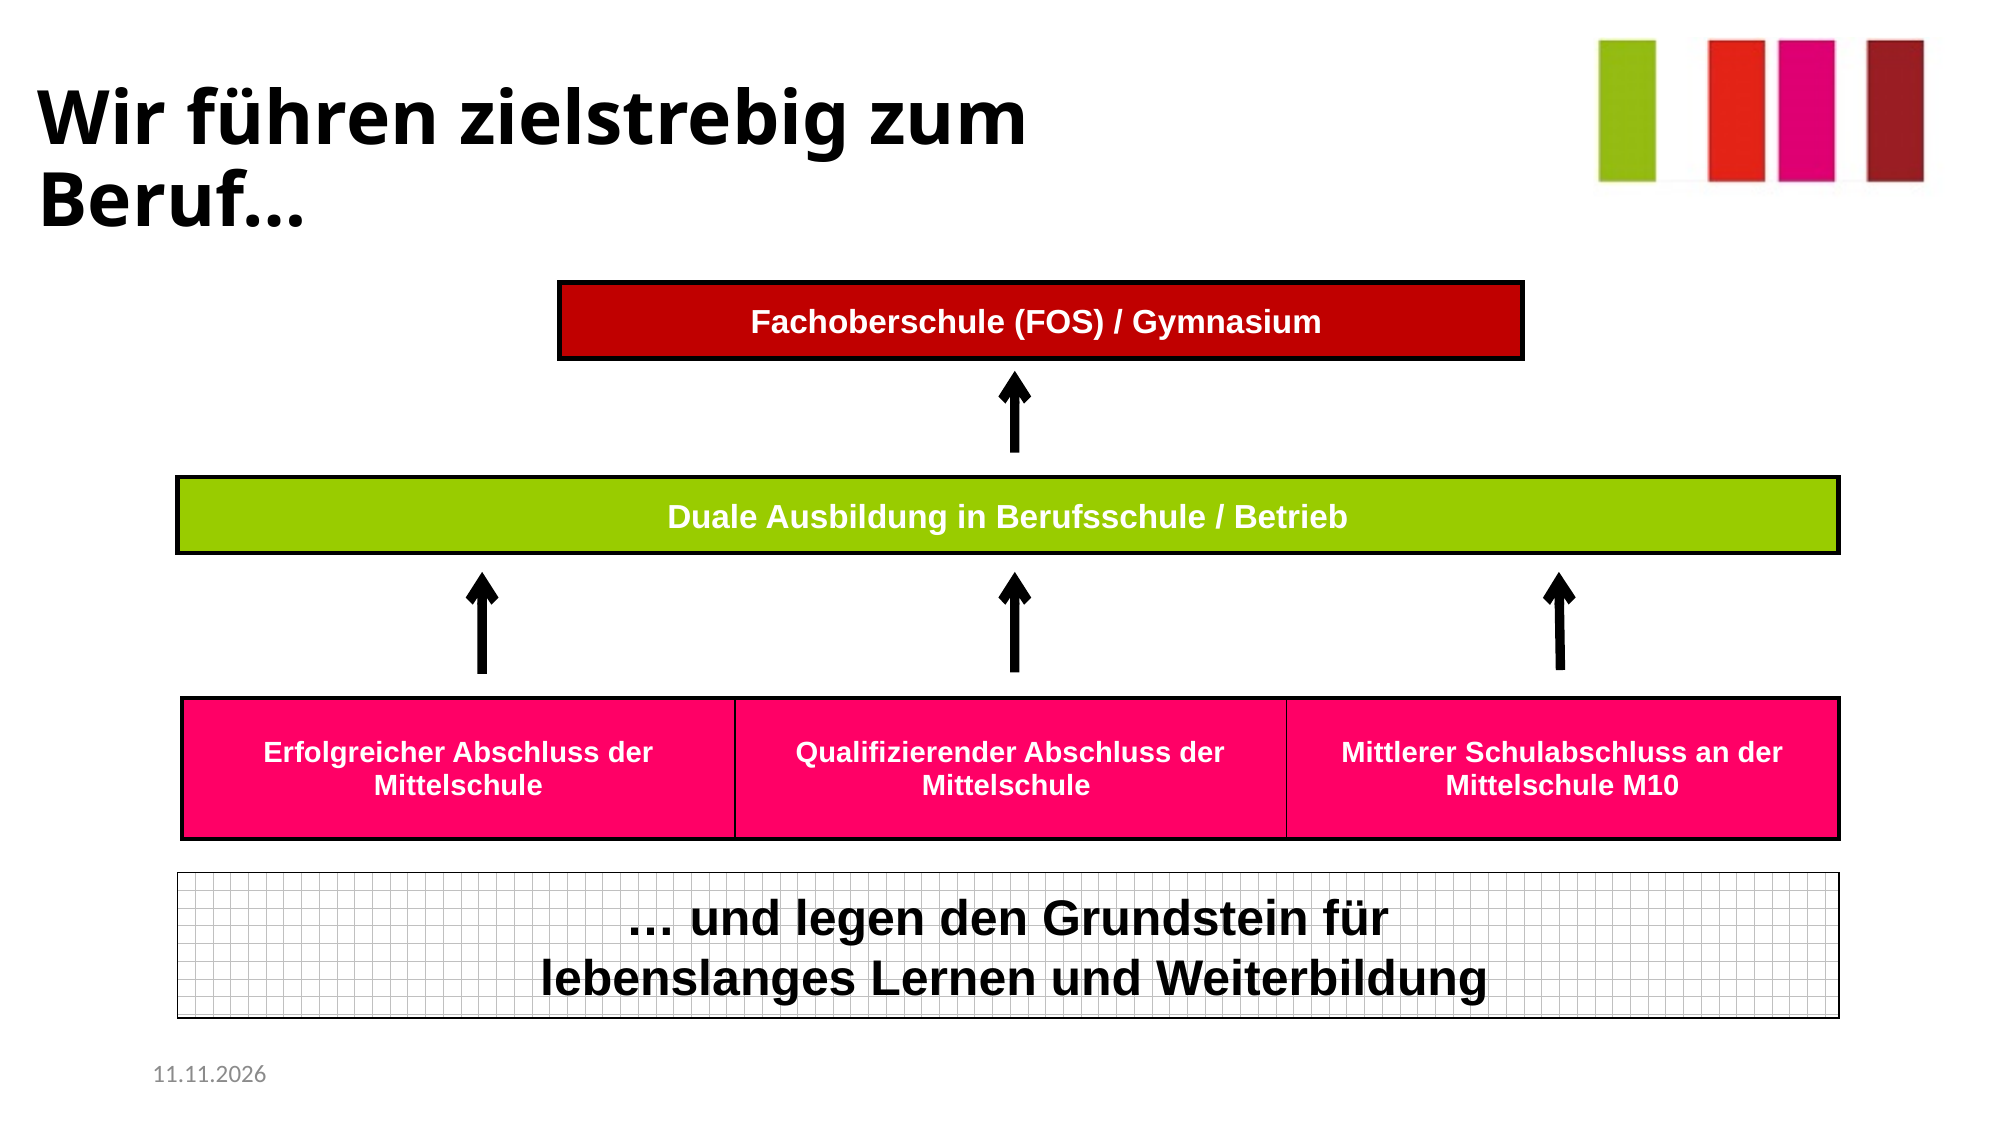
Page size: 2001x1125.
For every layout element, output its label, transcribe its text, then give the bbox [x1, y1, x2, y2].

table_header Mittlerer Schulabschluss an der Mittelschule M10 [1287, 700, 1837, 837]
text_box Duale Ausbildung in Berufsschule / Betrieb [177, 476, 1839, 553]
title Wir führen zielstrebig zum Beruf… [22, 52, 1097, 271]
text_box Fachoberschule (FOS) / Gymnasium [559, 282, 1523, 359]
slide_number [137, 1042, 588, 1103]
text_box [474, 571, 490, 674]
table_header Erfolgreicher Abschluss der Mittelschule [184, 700, 734, 837]
text_box … und legen den Grundstein für lebenslanges Lernen und Weiterbildung [384, 878, 1646, 1014]
table_header Qualifizierender Abschluss der Mittelschule [736, 700, 1286, 837]
text_box [1551, 571, 1567, 671]
picture [1593, 37, 1953, 200]
text_box [177, 872, 1839, 1019]
